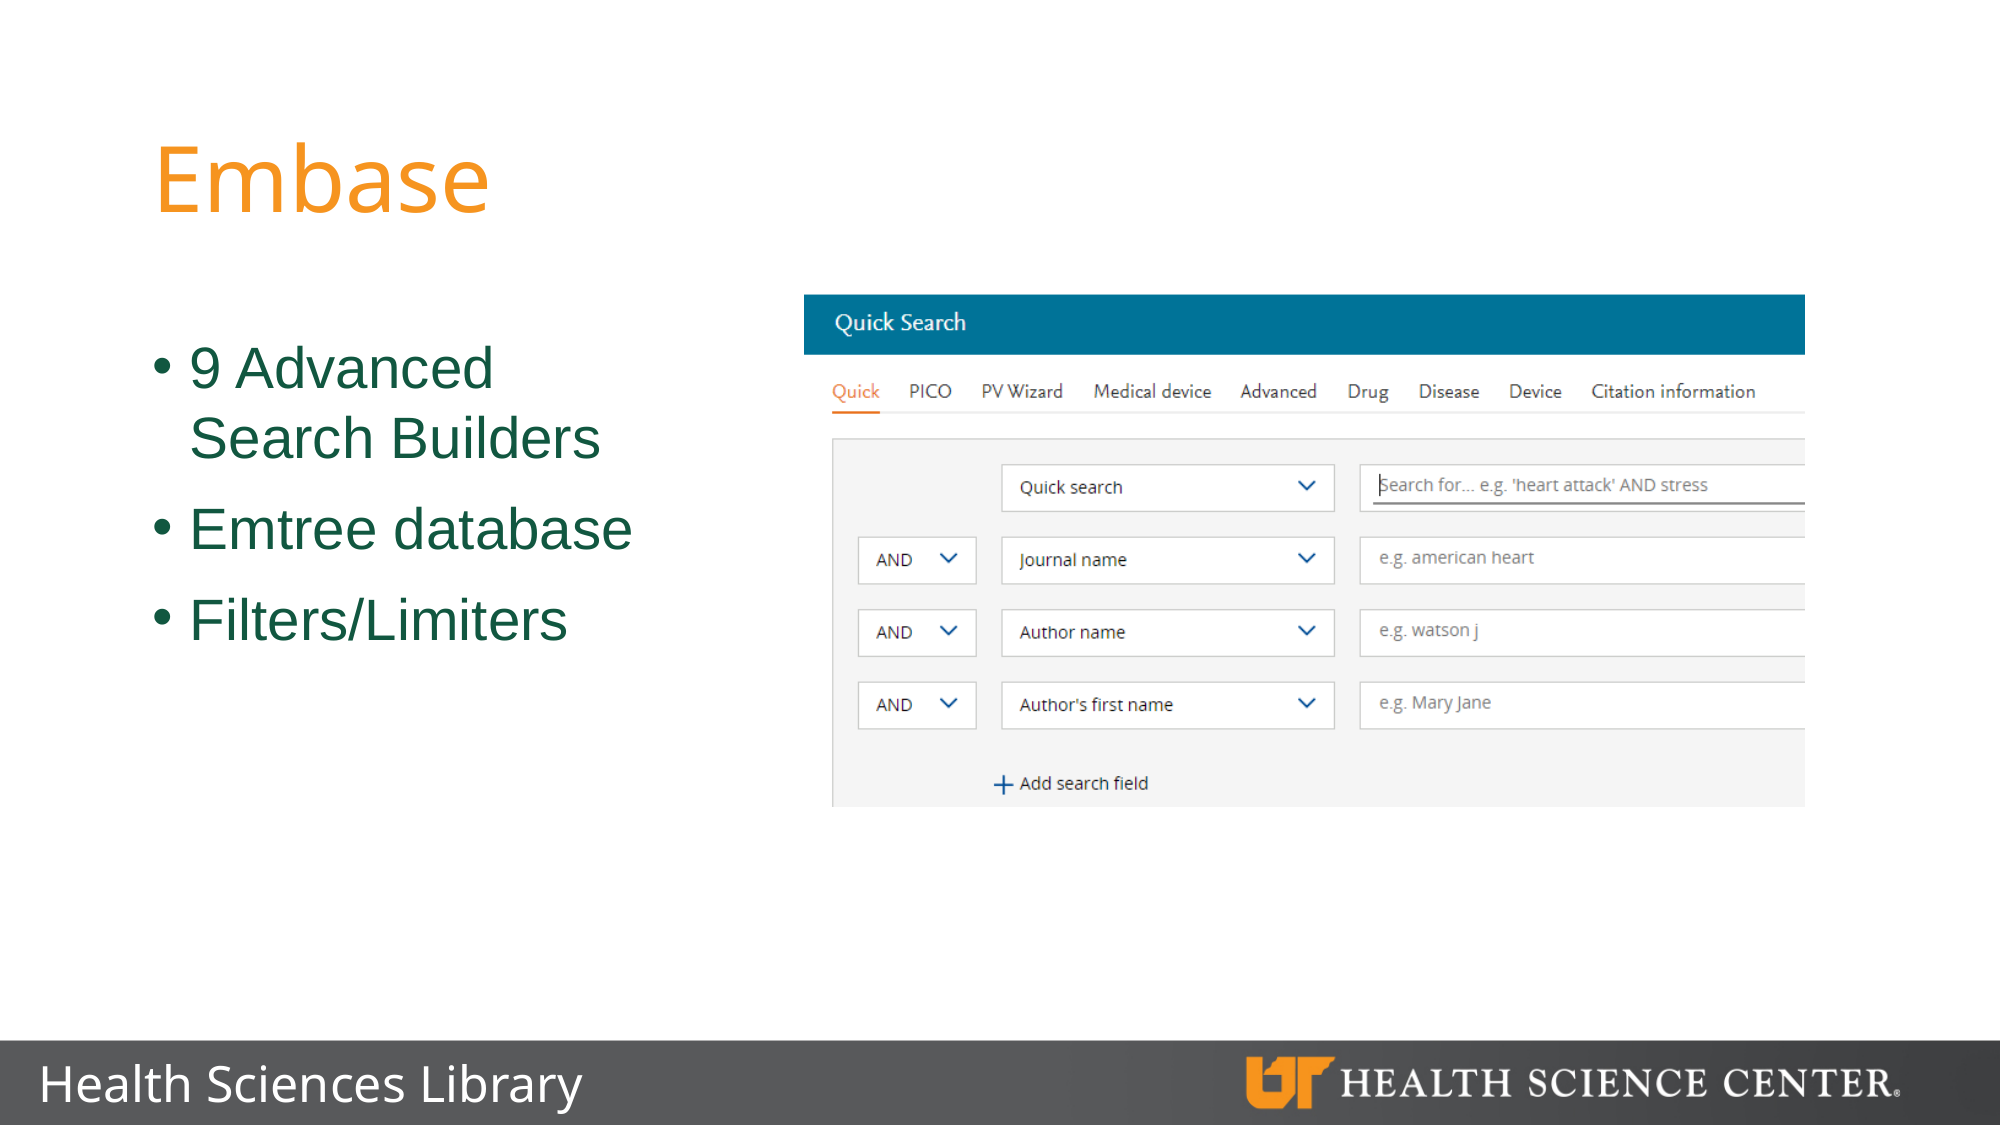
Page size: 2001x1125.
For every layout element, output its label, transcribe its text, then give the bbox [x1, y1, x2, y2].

title Embase [137, 74, 1863, 292]
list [804, 291, 1805, 807]
picture [0, 0, 2000, 1125]
list 9 Advanced Search Builders Emtree database Filters/Limiters [137, 322, 673, 877]
